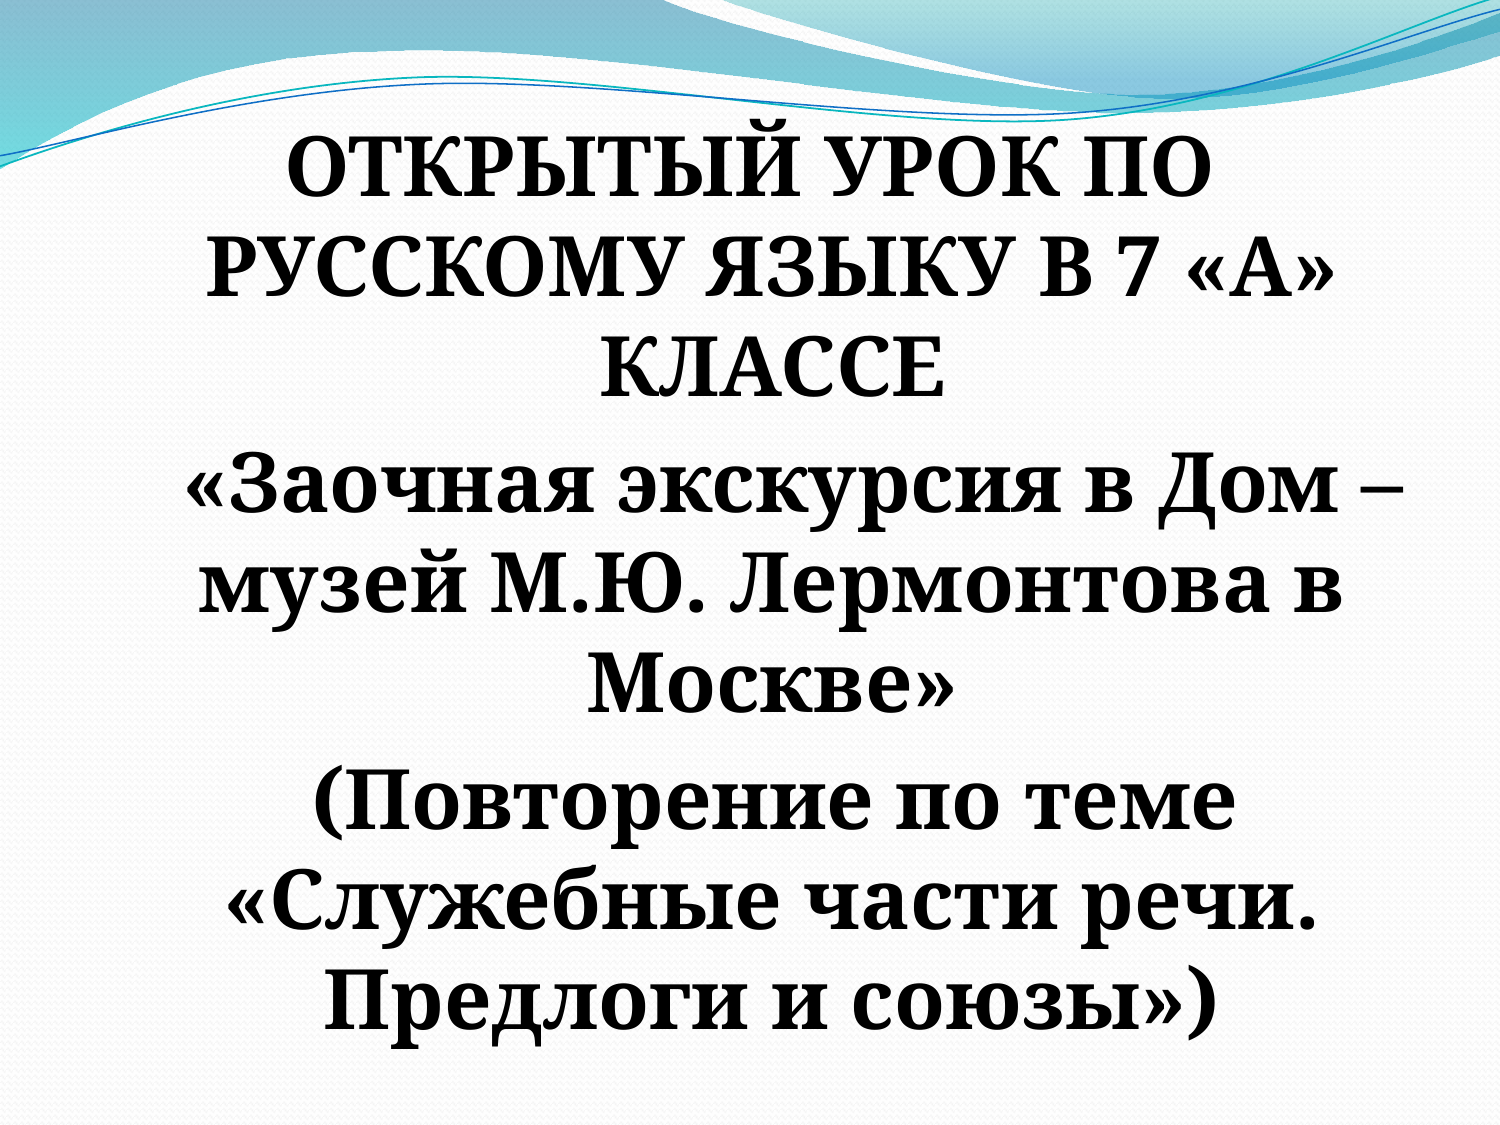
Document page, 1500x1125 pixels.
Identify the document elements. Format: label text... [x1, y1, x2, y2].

list ОТКРЫТЫЙ УРОК ПО РУССКОМУ ЯЗЫКУ В 7 «А» КЛАССЕ «Заочная экскурсия в Дом – музей М.Ю. Лермонтова в Москве» (Повторение по теме «Служебные части речи. Предлоги и союзы») [58, 105, 1442, 1067]
